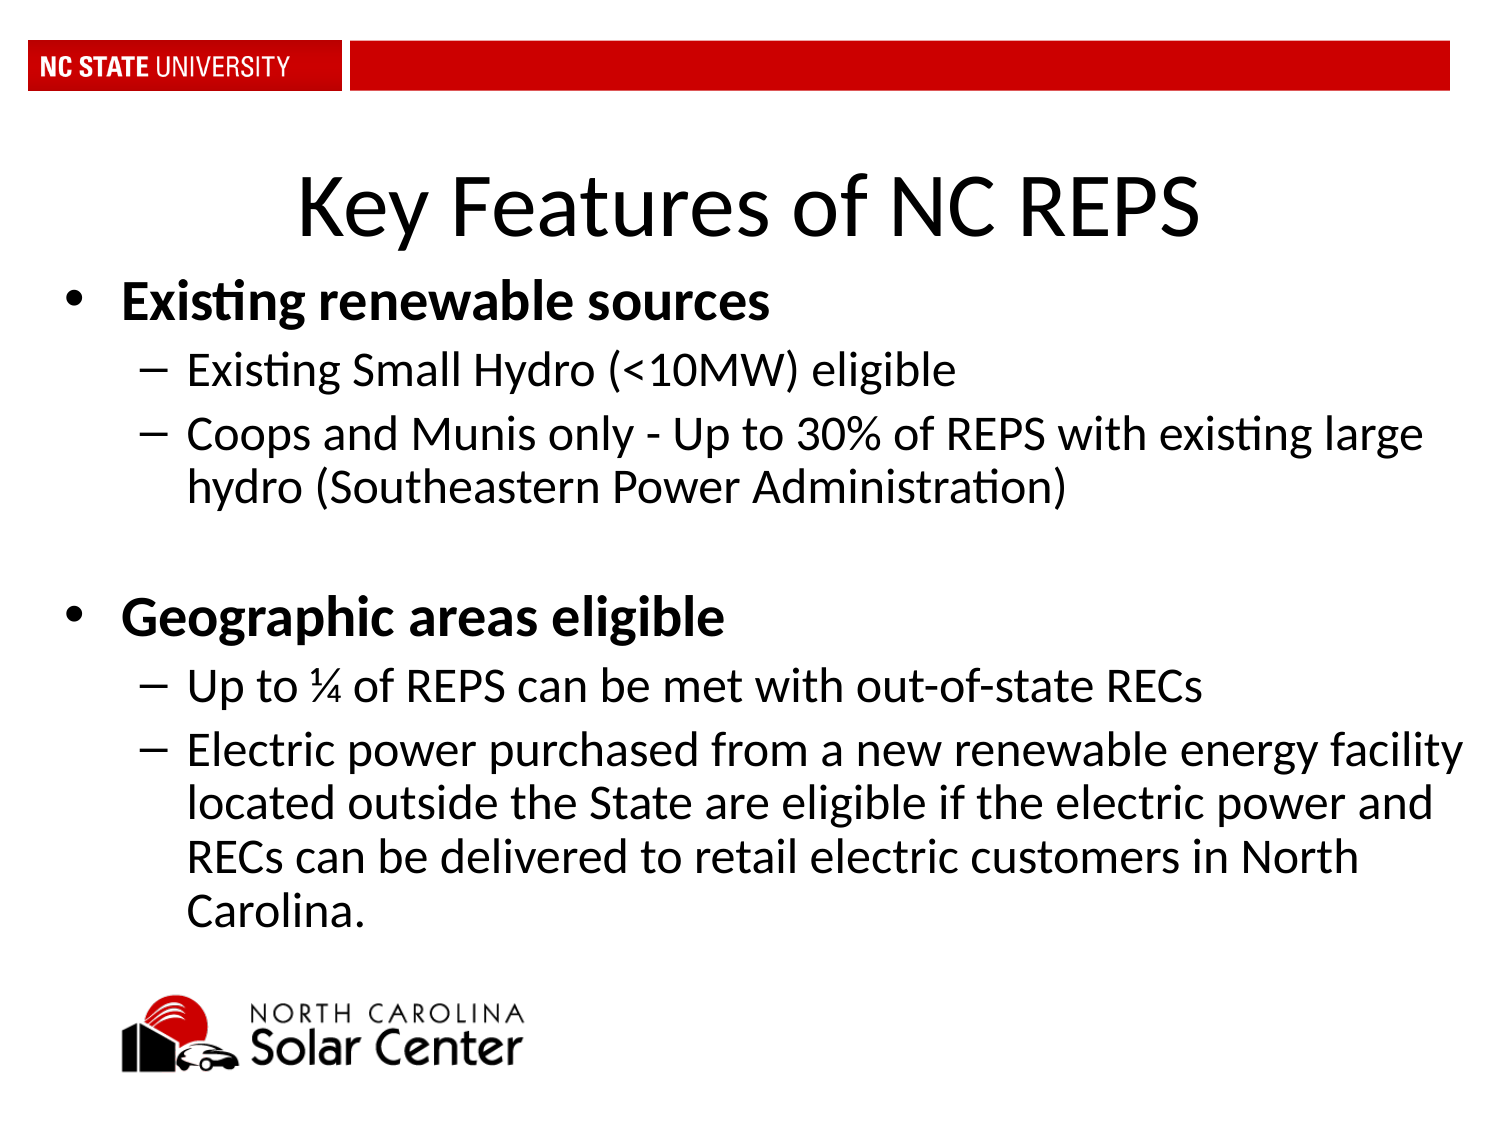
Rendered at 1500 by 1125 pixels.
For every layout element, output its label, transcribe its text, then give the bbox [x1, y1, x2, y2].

picture [28, 40, 342, 91]
list Existing renewable sources Existing Small Hydro (<10MW) eligible Coops and Munis only - Up to 30% of REPS with existing large hydro (Southeastern Power Administration) Geographic areas eligible Up to ¼ of REPS can be met with out-of-state RECs Electric power purchased from a new renewable energy facility located outside the State are eligible if the electric power and RECs can be delivered to retail electric customers in North Carolina. [50, 262, 1482, 975]
title Key Features of NC REPS [75, 137, 1425, 262]
picture [99, 975, 550, 1100]
